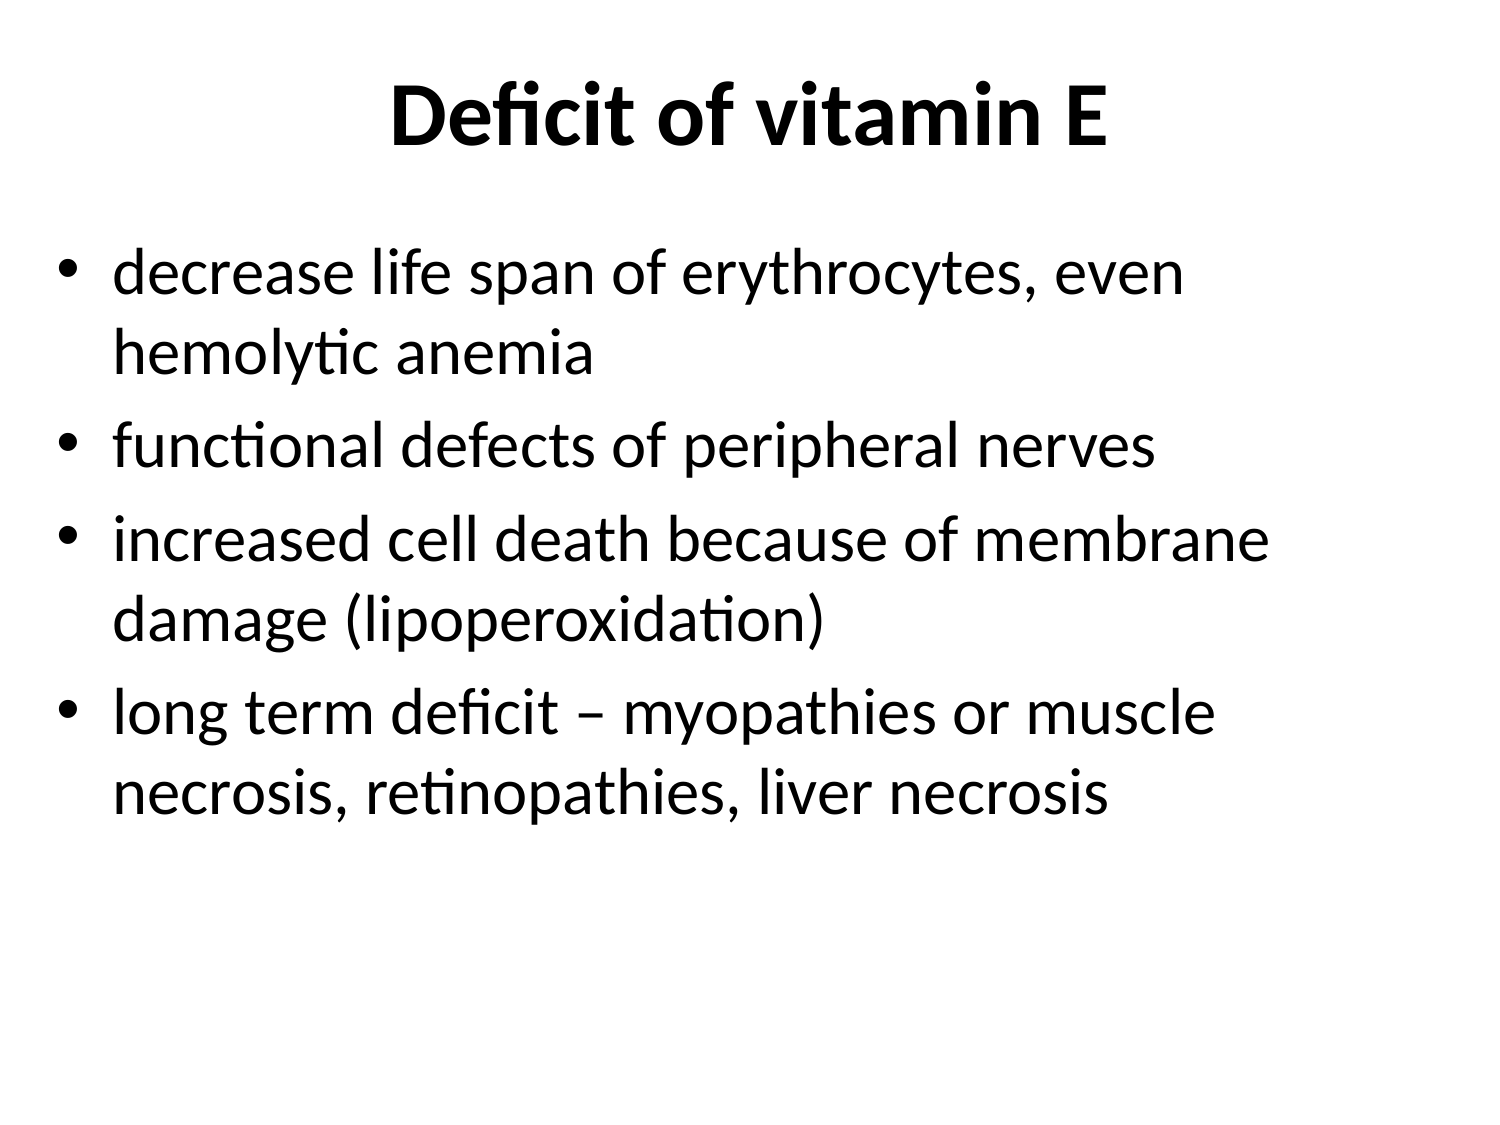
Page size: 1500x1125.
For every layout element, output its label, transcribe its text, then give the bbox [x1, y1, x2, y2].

title Deficit of vitamin E [75, 45, 1425, 173]
list decrease life span of erythrocytes, even hemolytic anemia functional defects of peripheral nerves increased cell death because of membrane damage (lipoperoxidation) long term deficit – myopathies or muscle necrosis, retinopathies, liver necrosis [41, 219, 1471, 1047]
